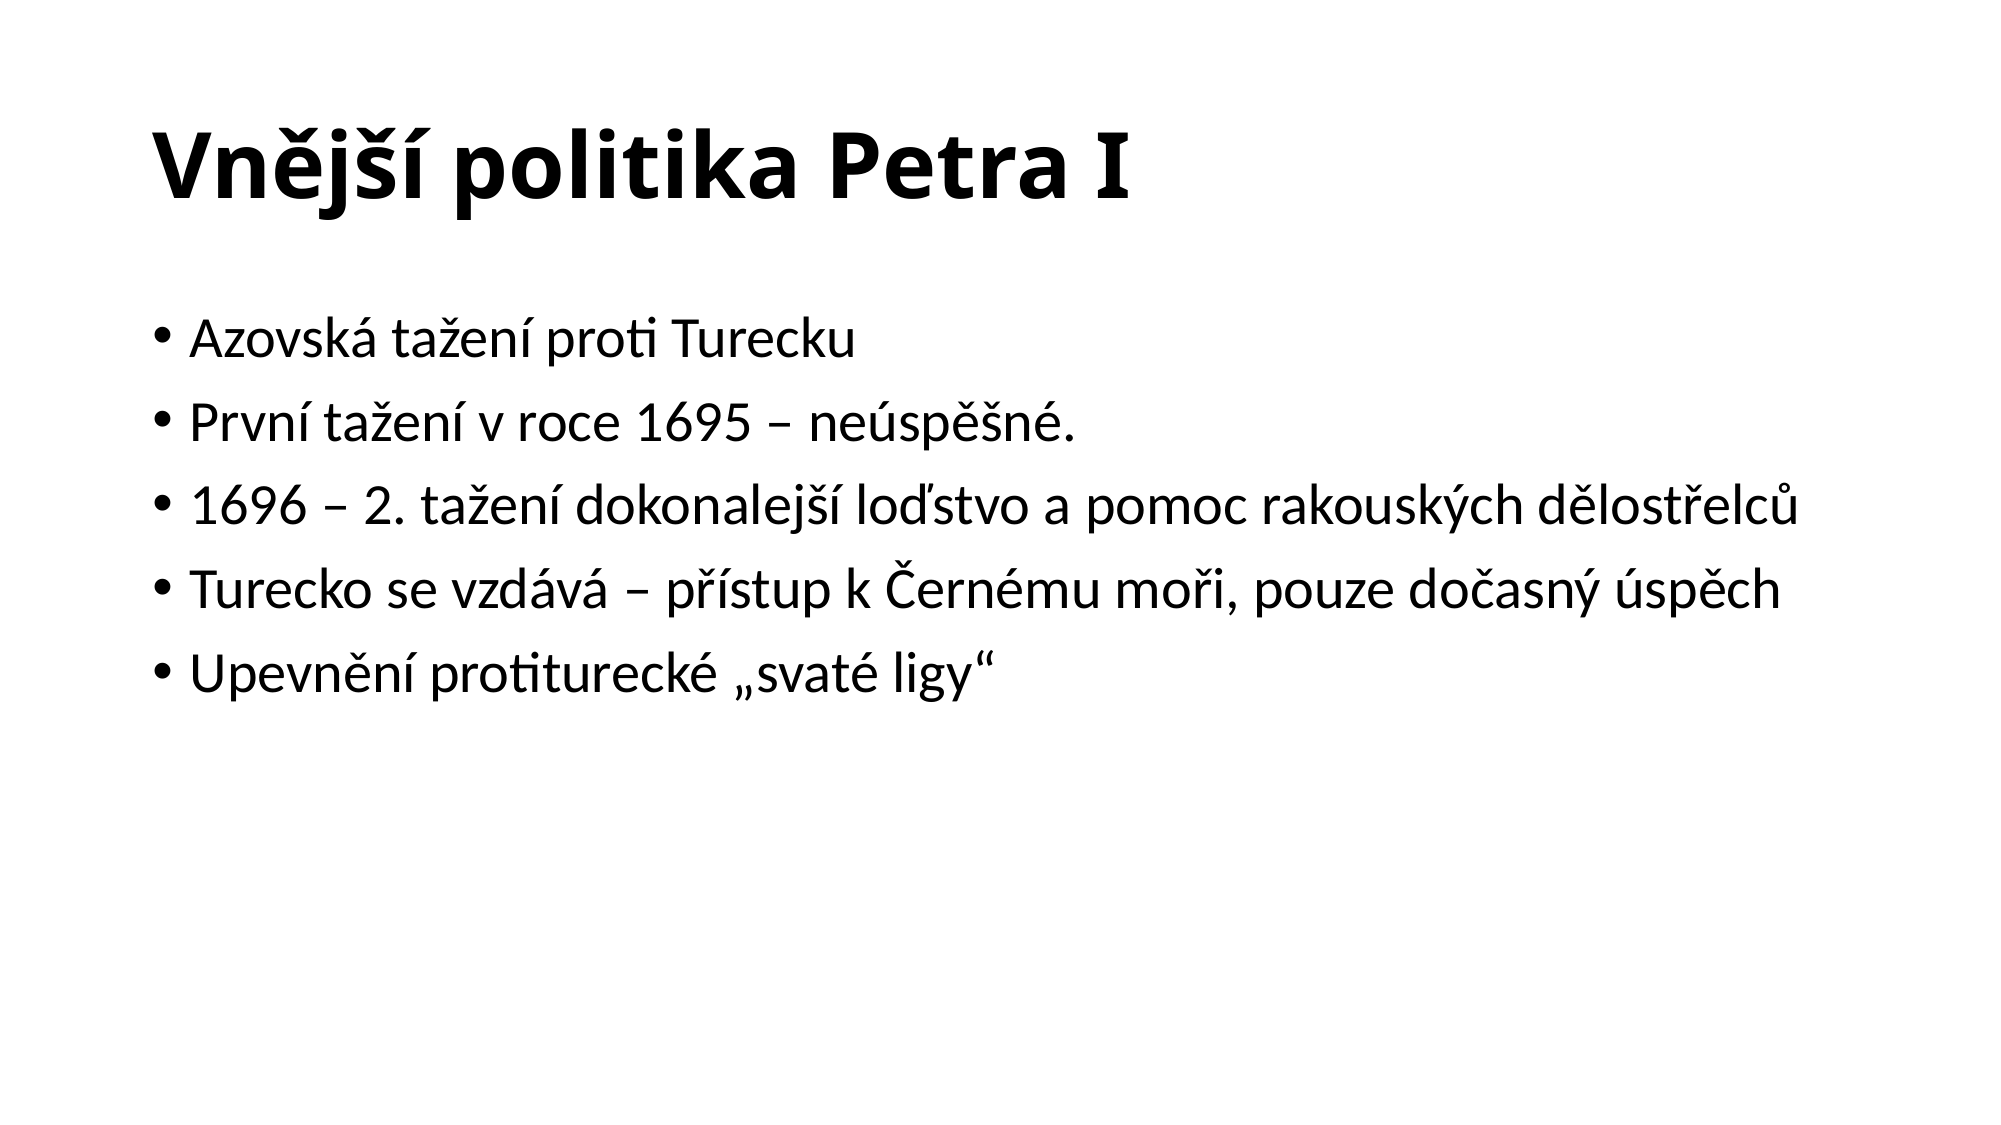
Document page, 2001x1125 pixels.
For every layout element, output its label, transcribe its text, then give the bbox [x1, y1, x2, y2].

title Vnější politika Petra I [137, 59, 1863, 278]
list Azovská tažení proti Turecku První tažení v roce 1695 – neúspěšné. 1696 – 2. tažení dokonalejší loďstvo a pomoc rakouských dělostřelců Turecko se vzdává – přístup k Černému moři, pouze dočasný úspěch Upevnění protiturecké „svaté ligy“ [137, 299, 1863, 1014]
